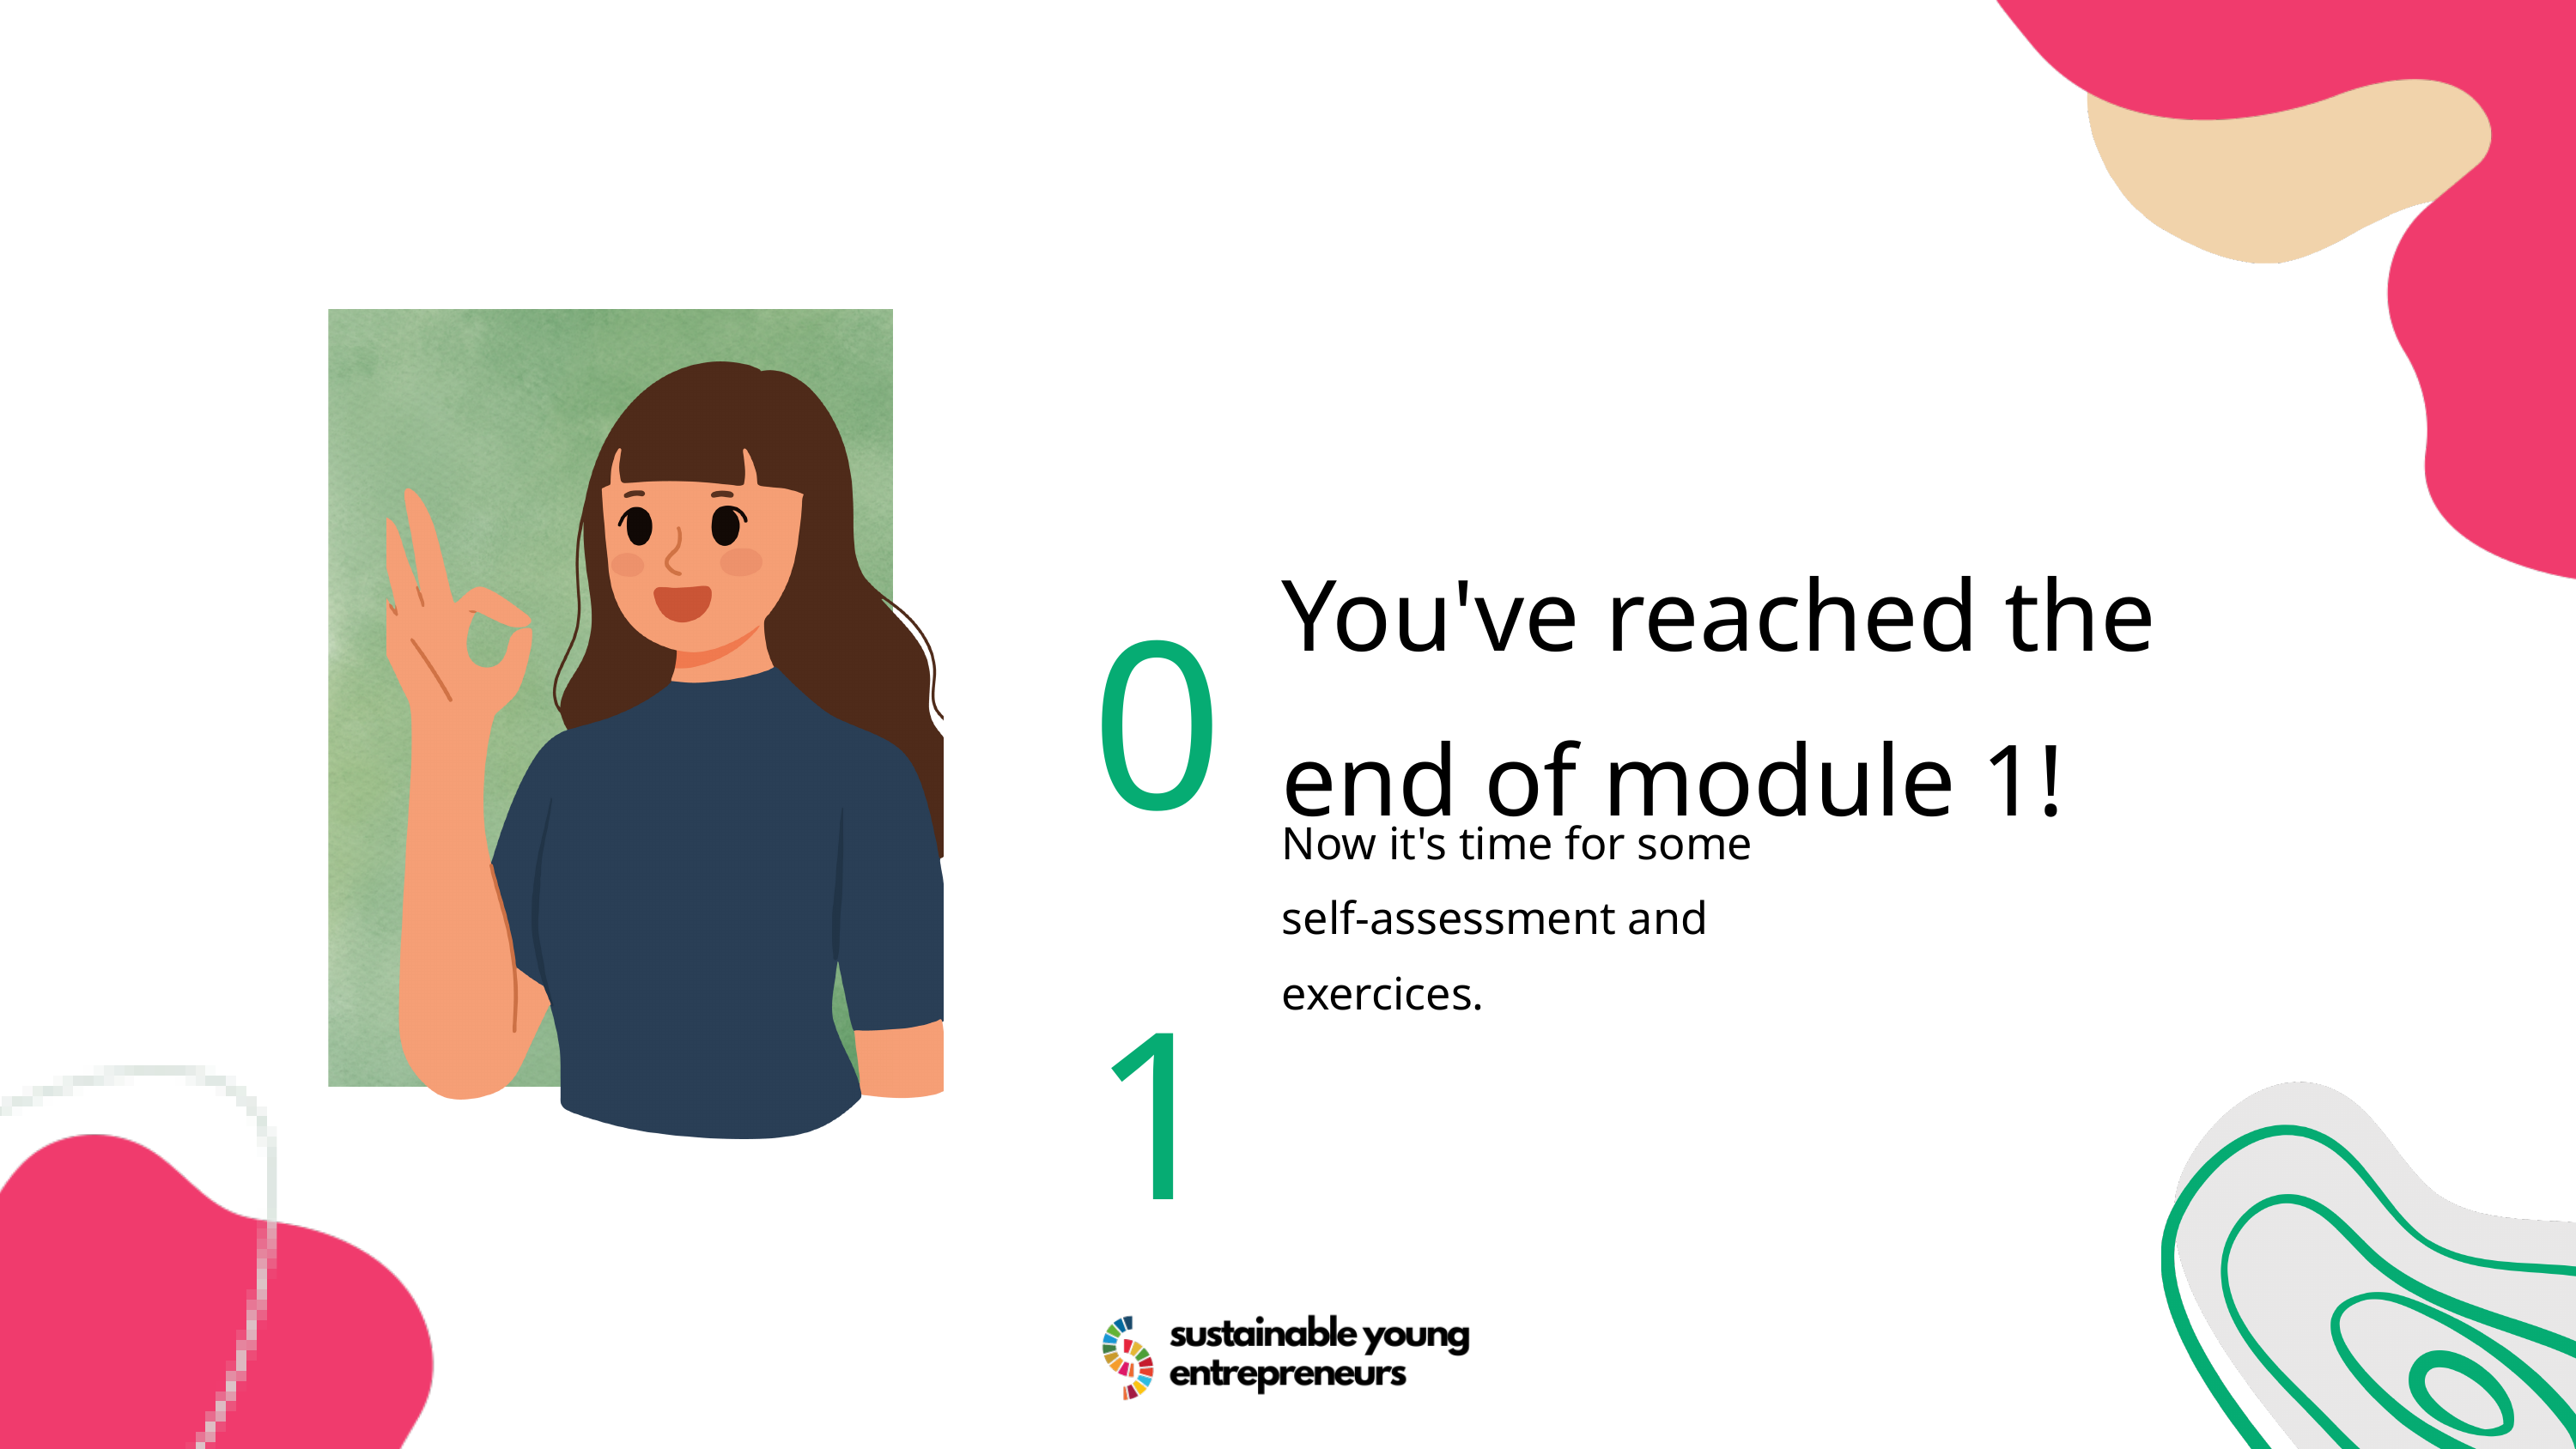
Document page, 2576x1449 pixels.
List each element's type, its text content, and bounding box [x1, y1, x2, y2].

text_box You've reached the end of module 1! [1281, 505, 2342, 836]
text_box 01 [1032, 464, 1282, 1246]
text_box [328, 309, 945, 1140]
text_box [2160, 1082, 2576, 1449]
text_box [1995, 0, 2576, 579]
text_box [0, 1035, 277, 1449]
text_box [277, 1128, 443, 1449]
text_box [1086, 1303, 1490, 1416]
text_box Now it's time for some self-assessment and exercices. [1281, 793, 1792, 1019]
